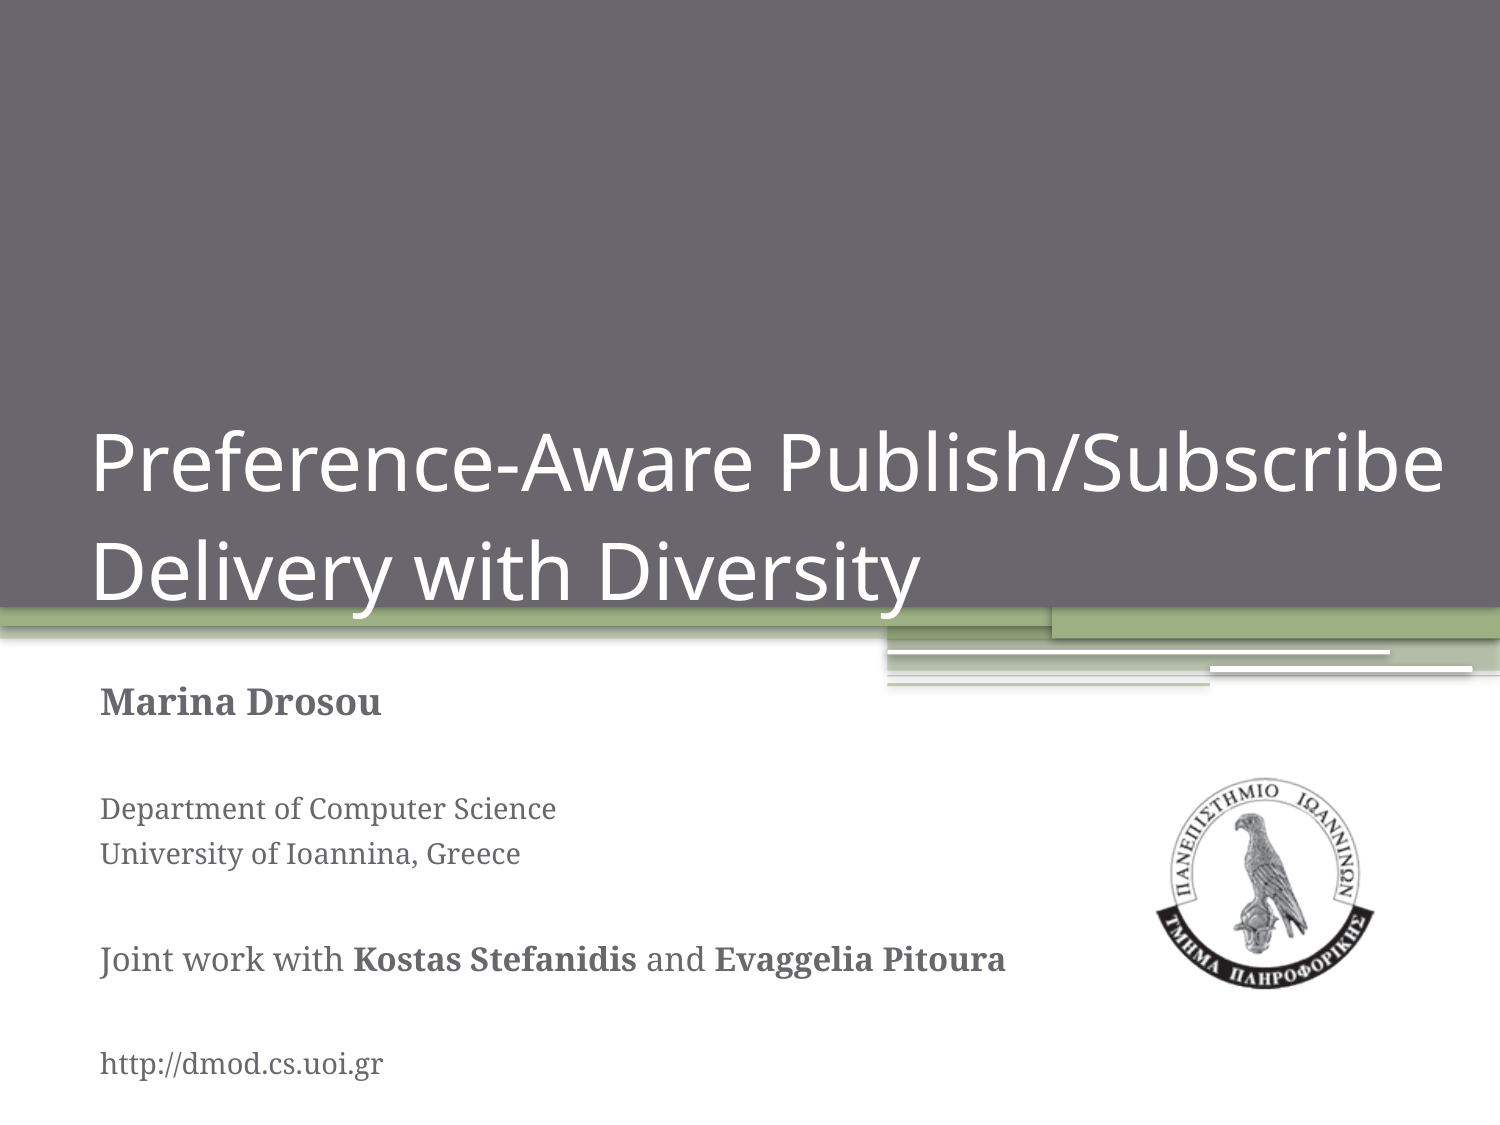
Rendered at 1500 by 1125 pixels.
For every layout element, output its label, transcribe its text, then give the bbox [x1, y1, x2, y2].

subtitle Marina Drosou Department of Computer Science University of Ioannina, Greece Joint work with Kostas Stefanidis and Evaggelia Pitoura http://dmod.cs.uoi.gr [75, 668, 1301, 1095]
title Preference-Aware Publish/Subscribe Delivery with Diversity [75, 389, 1463, 631]
picture [1148, 773, 1384, 996]
